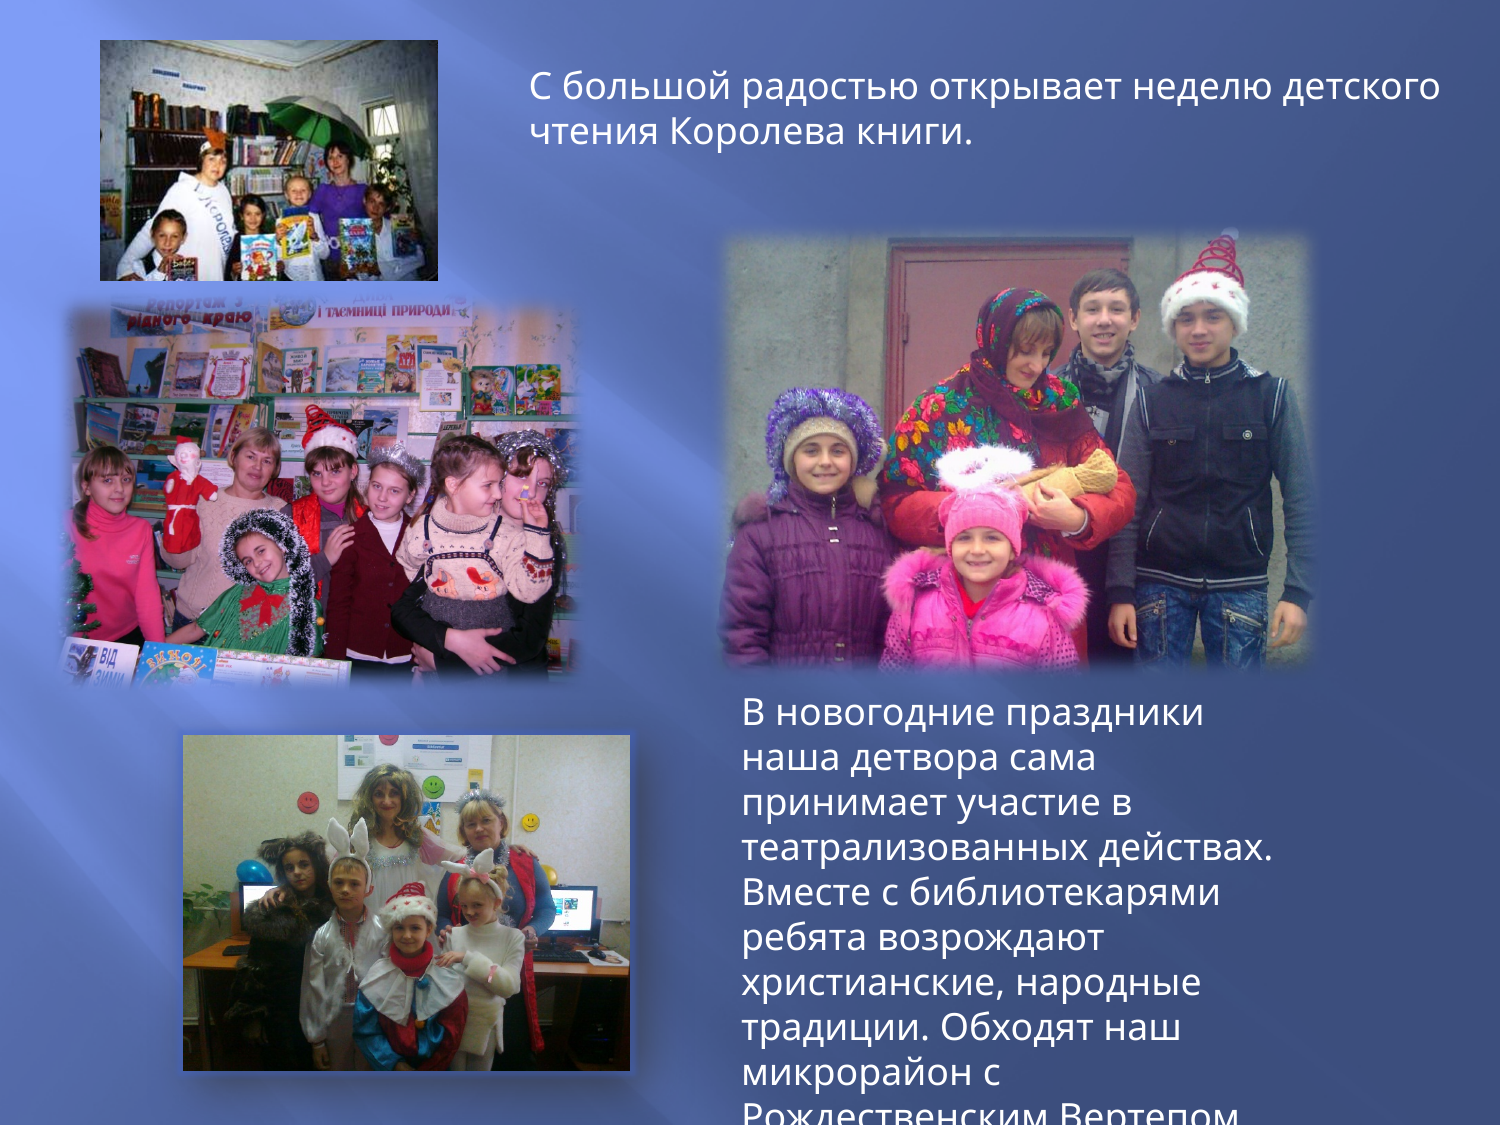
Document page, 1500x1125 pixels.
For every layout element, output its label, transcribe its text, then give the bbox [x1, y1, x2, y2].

text_box С большой радостью открывает неделю детского чтения Королева книги. [513, 54, 1500, 160]
picture [52, 290, 589, 693]
text_box В новогодние праздники наша детвора сама принимает участие в театрализованных действах. Вместе с библиотекарями ребята возрождают христианские, народные традиции. Обходят наш микрорайон с Рождественским Вертепом «Коляда украинской детворы» [726, 713, 1306, 1125]
picture [707, 219, 1325, 681]
picture [182, 735, 631, 1071]
picture [100, 40, 438, 281]
